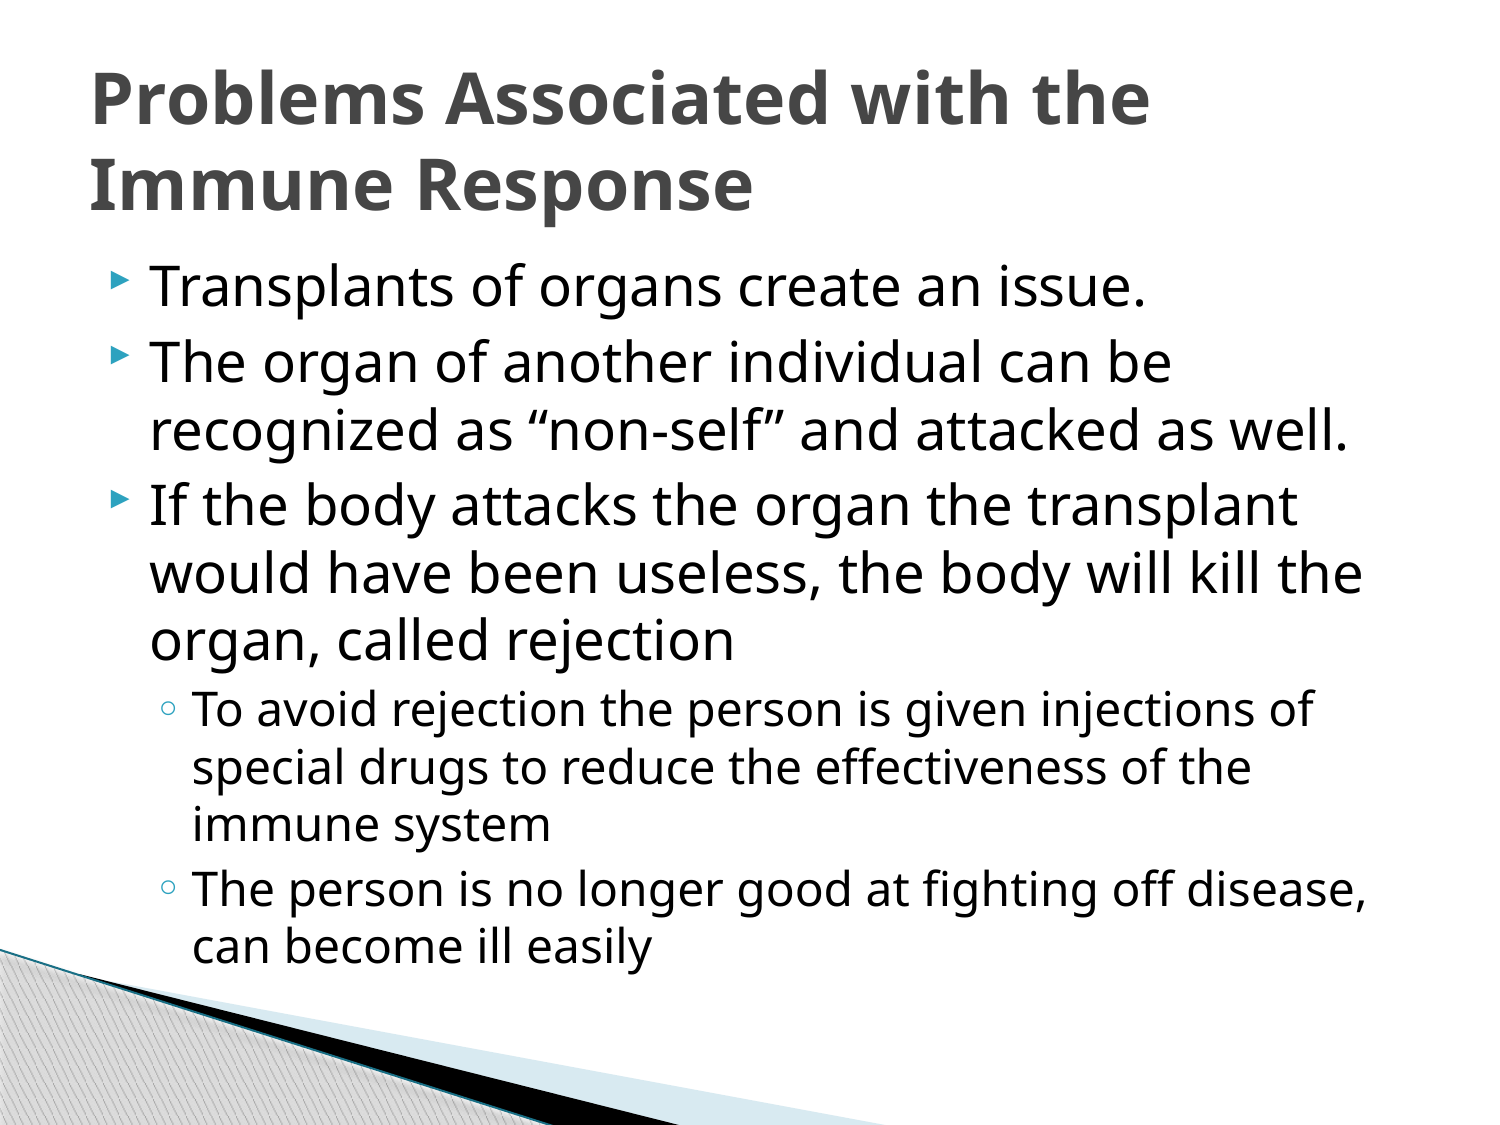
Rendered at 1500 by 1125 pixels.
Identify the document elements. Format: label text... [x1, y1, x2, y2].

list Transplants of organs create an issue. The organ of another individual can be recognized as “non-self” and attacked as well. If the body attacks the organ the transplant would have been useless, the body will kill the organ, called rejection To avoid rejection the person is given injections of special drugs to reduce the effectiveness of the immune system The person is no longer good at fighting off disease, can become ill easily [75, 243, 1425, 986]
title Problems Associated with the Immune Response [75, 45, 1425, 233]
